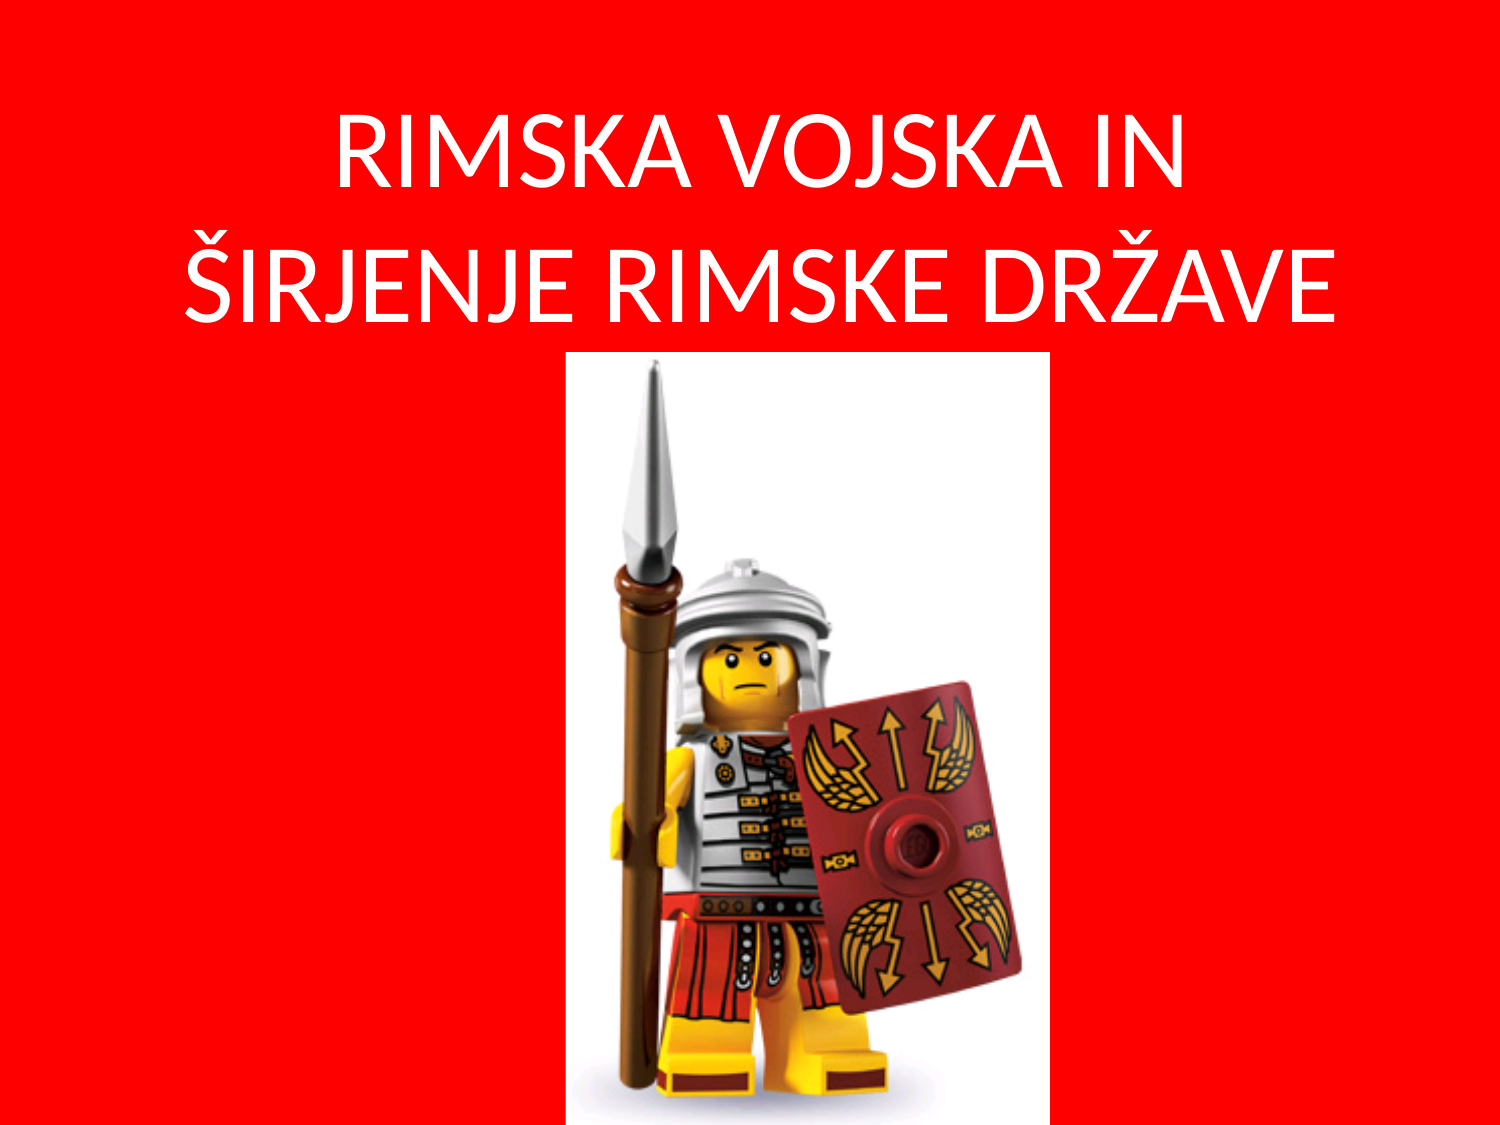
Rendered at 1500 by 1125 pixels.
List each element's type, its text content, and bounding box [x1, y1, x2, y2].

picture [565, 347, 1051, 1125]
title RIMSKA VOJSKA IN ŠIRJENJE RIMSKE DRŽAVE [123, 90, 1399, 331]
